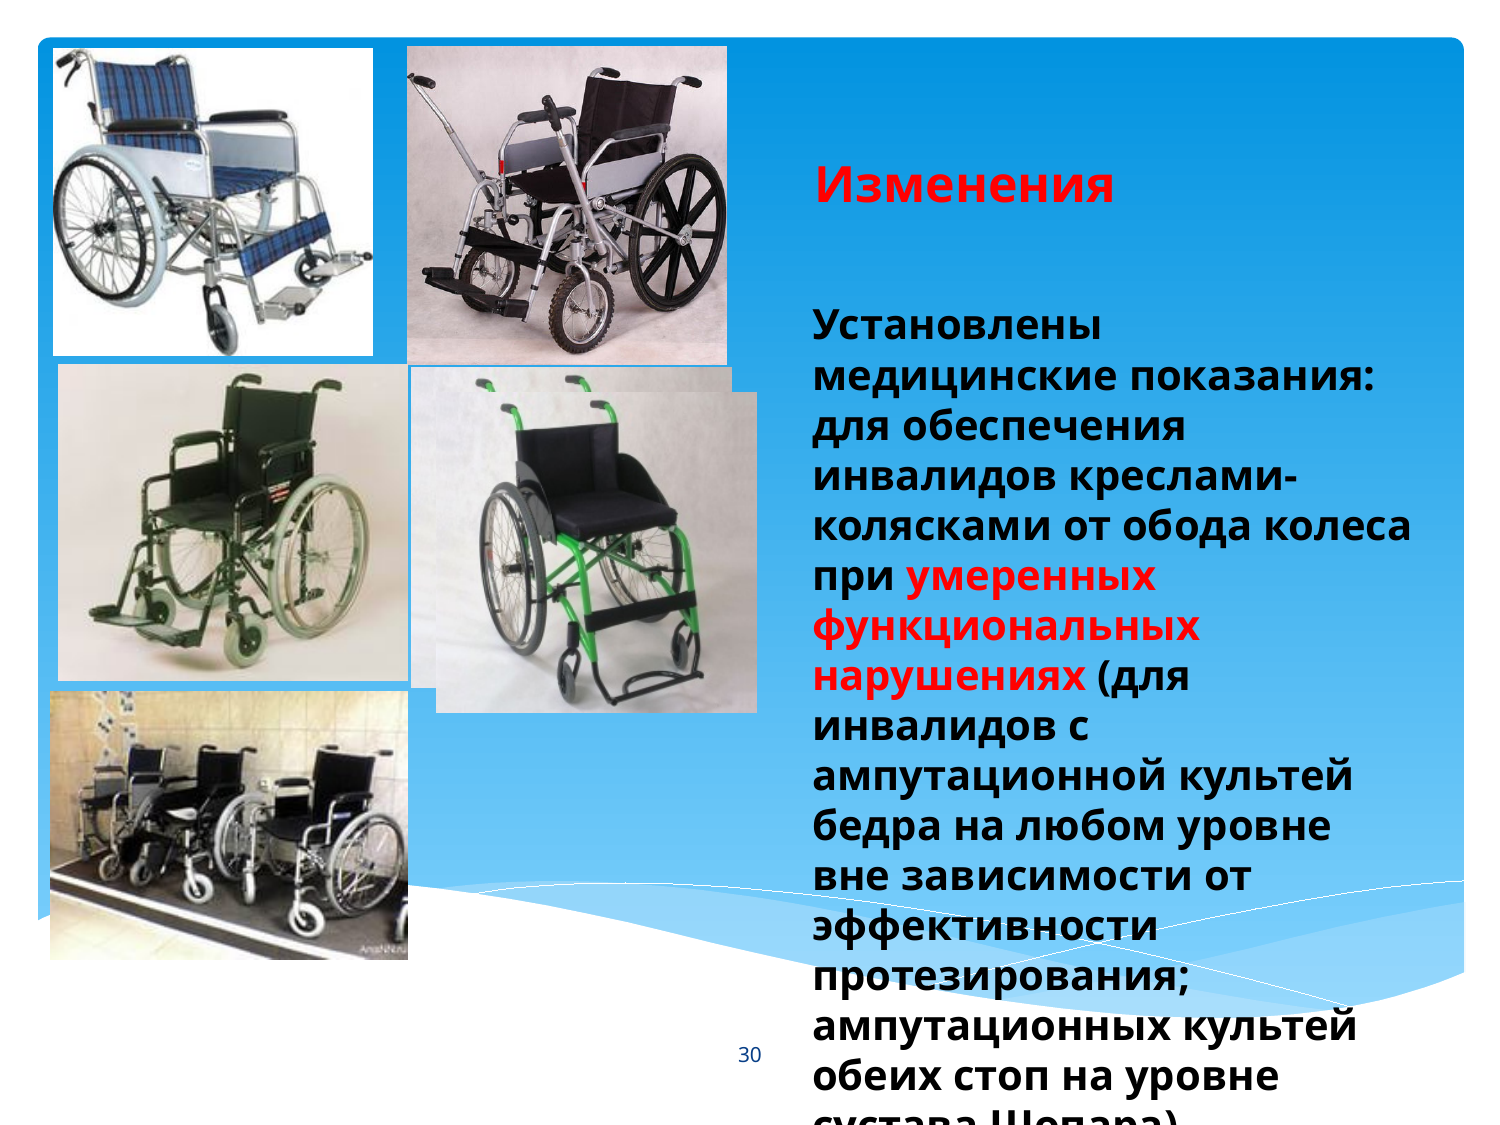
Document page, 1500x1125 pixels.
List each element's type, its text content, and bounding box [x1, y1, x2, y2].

slide_number 30 [654, 1025, 846, 1086]
picture [58, 47, 727, 681]
list Установлены медицинские показания: для обеспечения инвалидов креслами-колясками от обода колеса при умеренных функциональных нарушениях (для инвалидов с ампутационной культей бедра на любом уровне вне зависимости от эффективности протезирования; ампутационных культей обеих стоп на уровне сустава Шопара) [797, 290, 1436, 1019]
picture [411, 367, 757, 713]
picture [49, 691, 408, 960]
title Изменения [799, 55, 1425, 220]
picture [52, 49, 373, 356]
